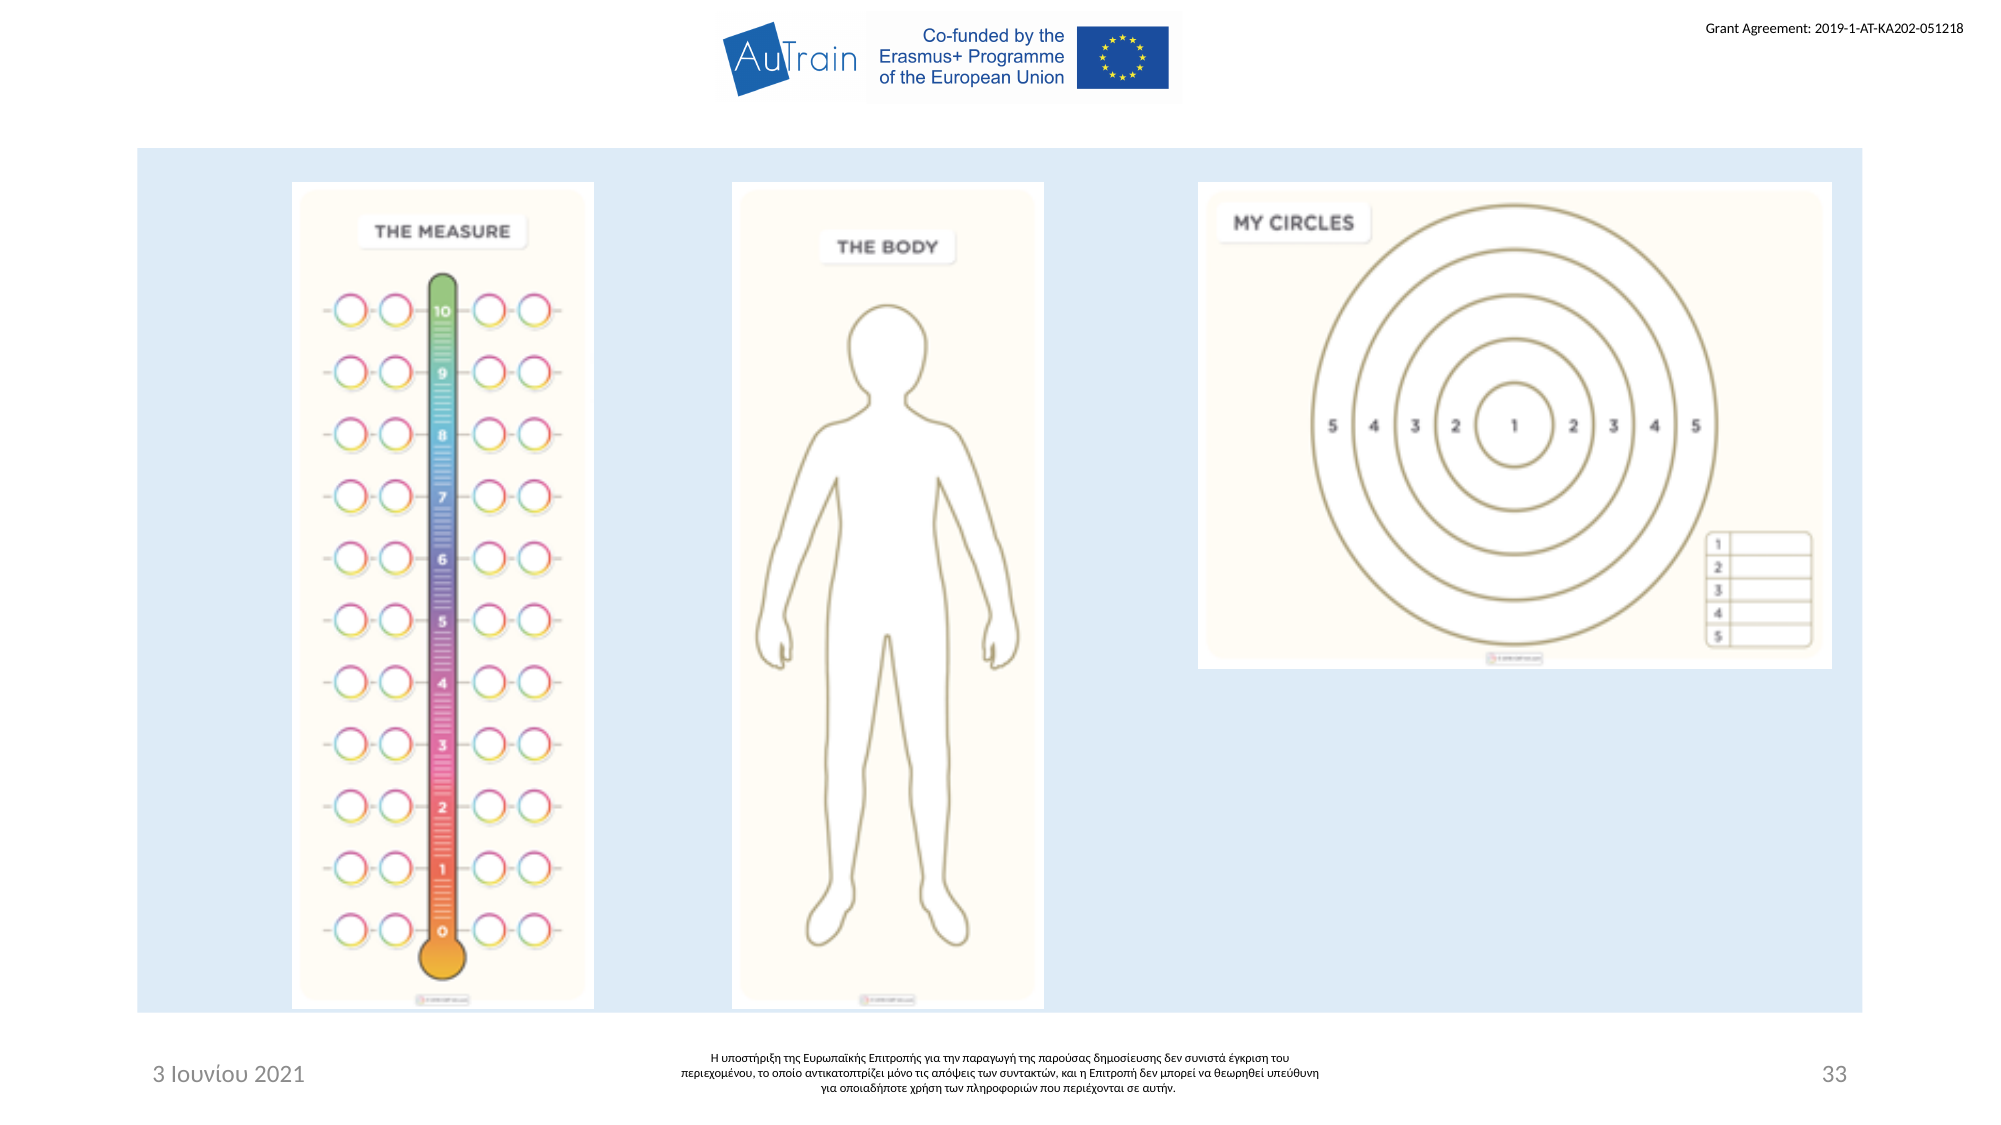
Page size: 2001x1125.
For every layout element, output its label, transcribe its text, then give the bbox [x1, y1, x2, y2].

text_box [137, 148, 1863, 1013]
footer Η υποστήριξη της Ευρωπαϊκής Επιτροπής για την παραγωγή της παρούσας δημοσίευσης δεν συνιστά έγκριση του περιεχομένου, το οποίο αντικατοπτρίζει μόνο τις απόψεις των συντακτών, και η Επιτροπή δεν μπορεί να θεωρηθεί υπεύθυνη για οποιαδήποτε χρήση των πληροφοριών που περιέχονται σε αυτήν. [662, 1042, 1338, 1103]
slide_number 33 [1412, 1042, 1863, 1103]
picture [1198, 182, 1832, 669]
picture [715, 11, 1183, 104]
picture [292, 182, 594, 1009]
slide_number 3 Ιουνίου 2021 [137, 1042, 588, 1103]
picture [732, 182, 1044, 1009]
